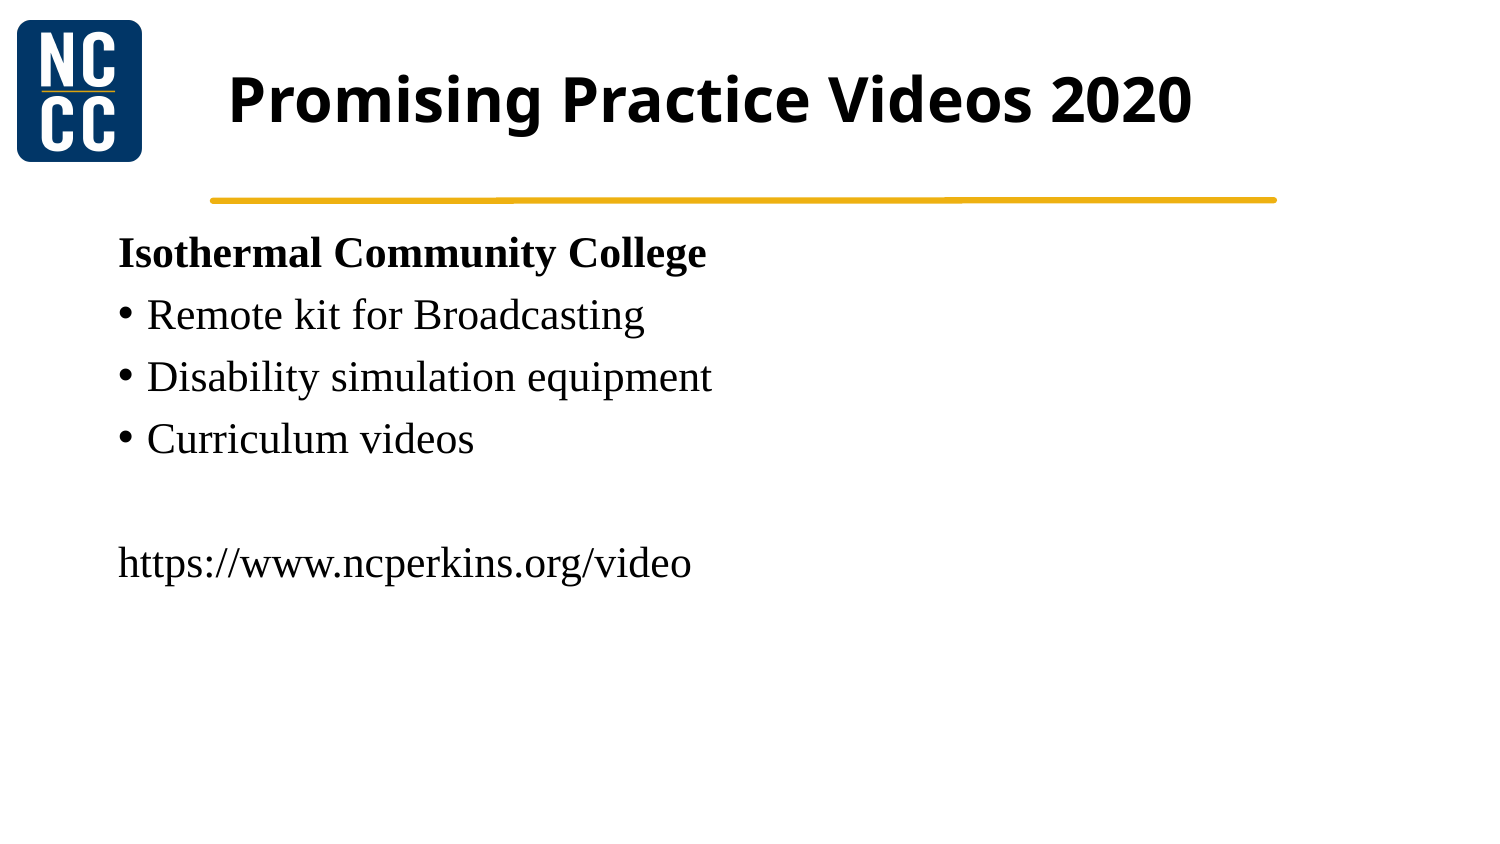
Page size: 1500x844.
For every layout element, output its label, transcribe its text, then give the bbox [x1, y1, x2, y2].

picture [17, 20, 142, 162]
list Isothermal Community College Remote kit for Broadcasting Disability simulation equipment Curriculum videos https://www.ncperkins.org/video [103, 216, 1397, 799]
title Promising Practice Videos 2020 [212, 20, 1421, 184]
